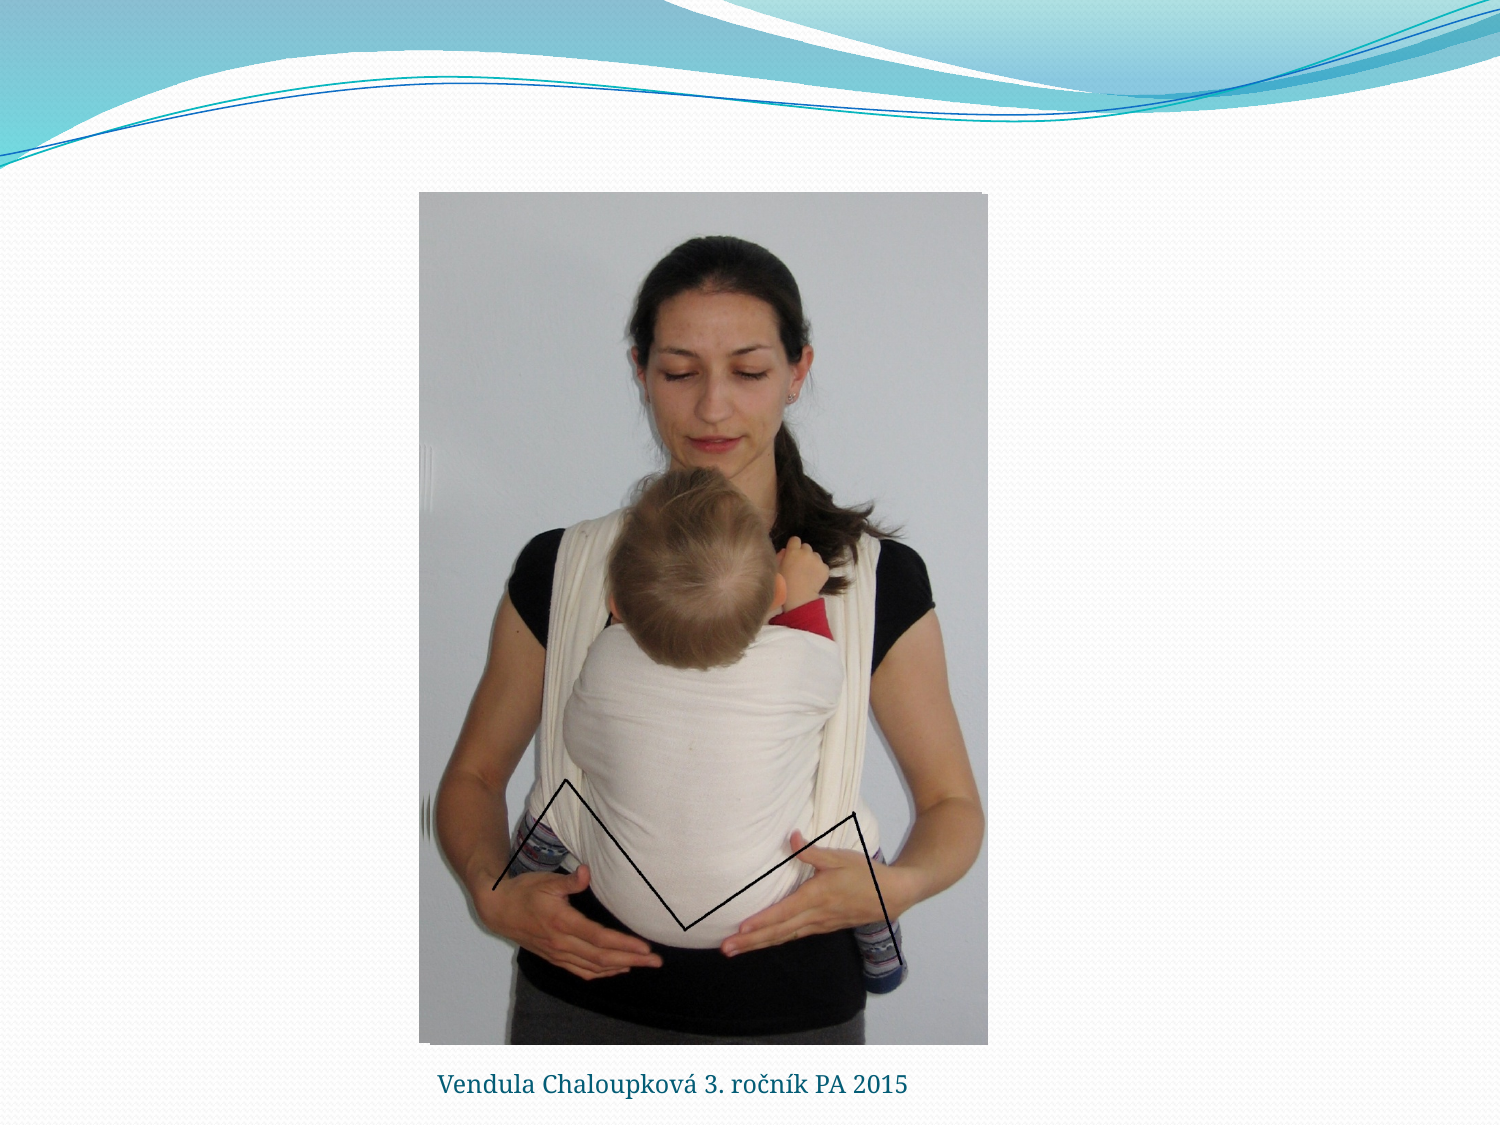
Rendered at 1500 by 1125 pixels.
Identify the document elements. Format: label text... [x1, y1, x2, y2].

footer Vendula Chaloupková 3. ročník PA 2015 [437, 1056, 988, 1103]
picture [424, 192, 988, 1045]
